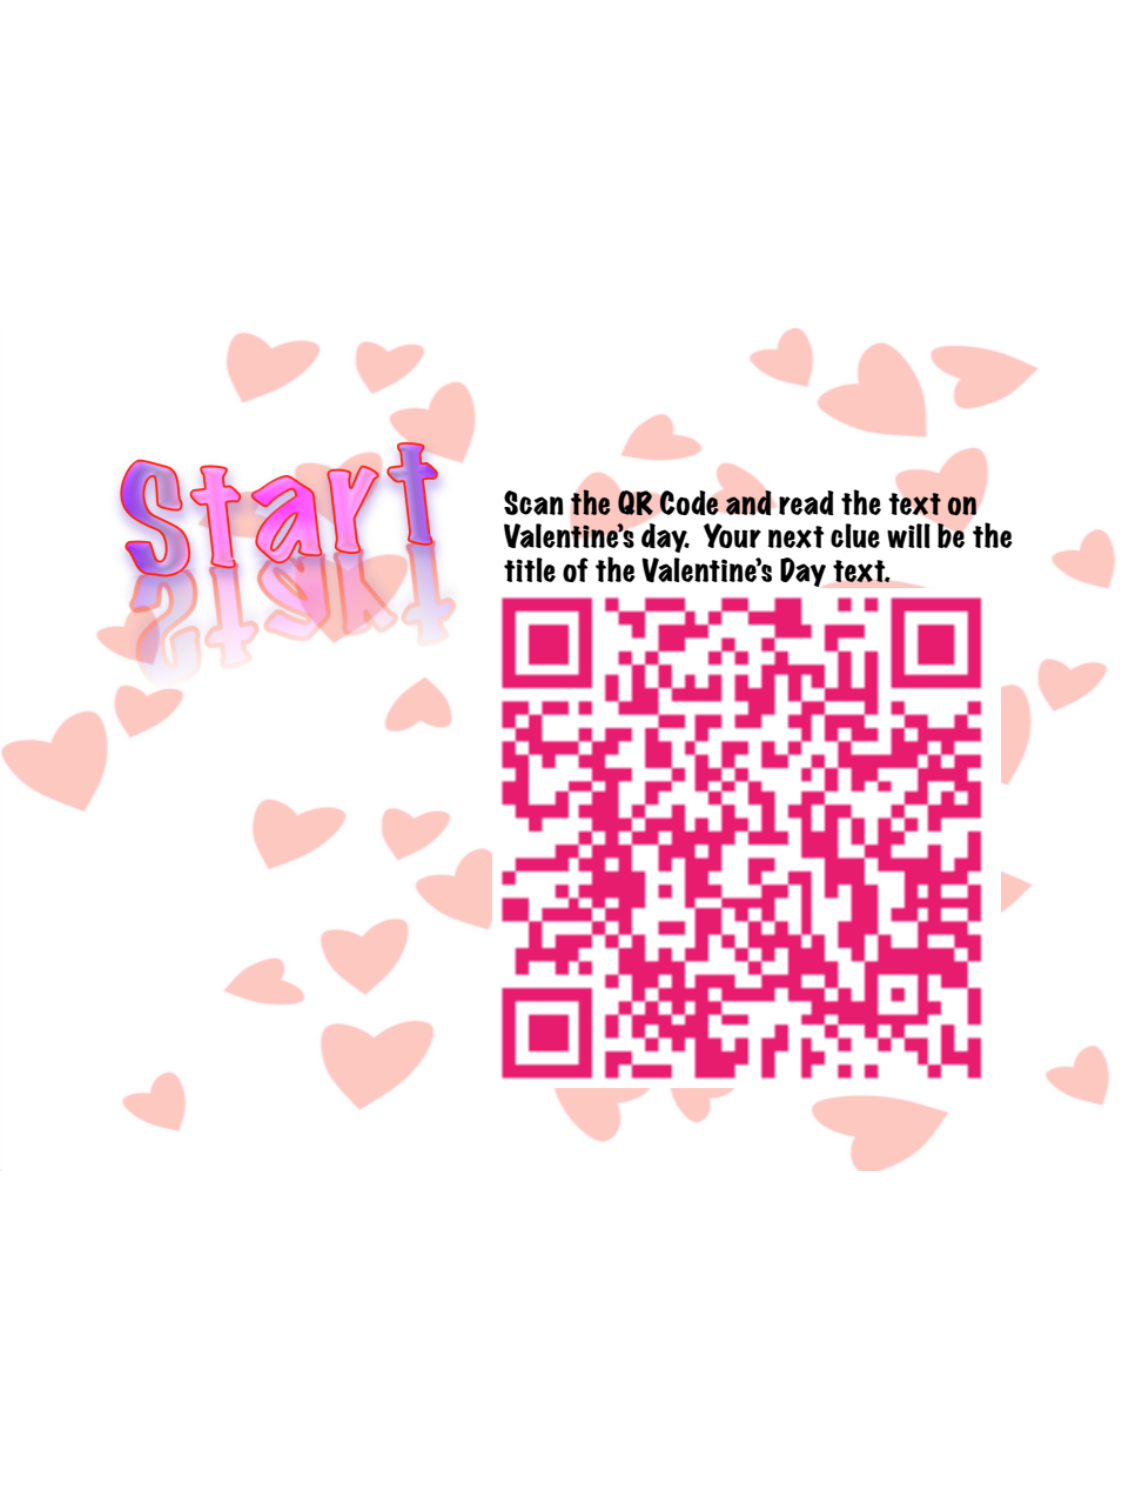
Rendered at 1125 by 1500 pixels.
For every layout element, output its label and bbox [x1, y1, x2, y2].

picture [0, 326, 1125, 1172]
